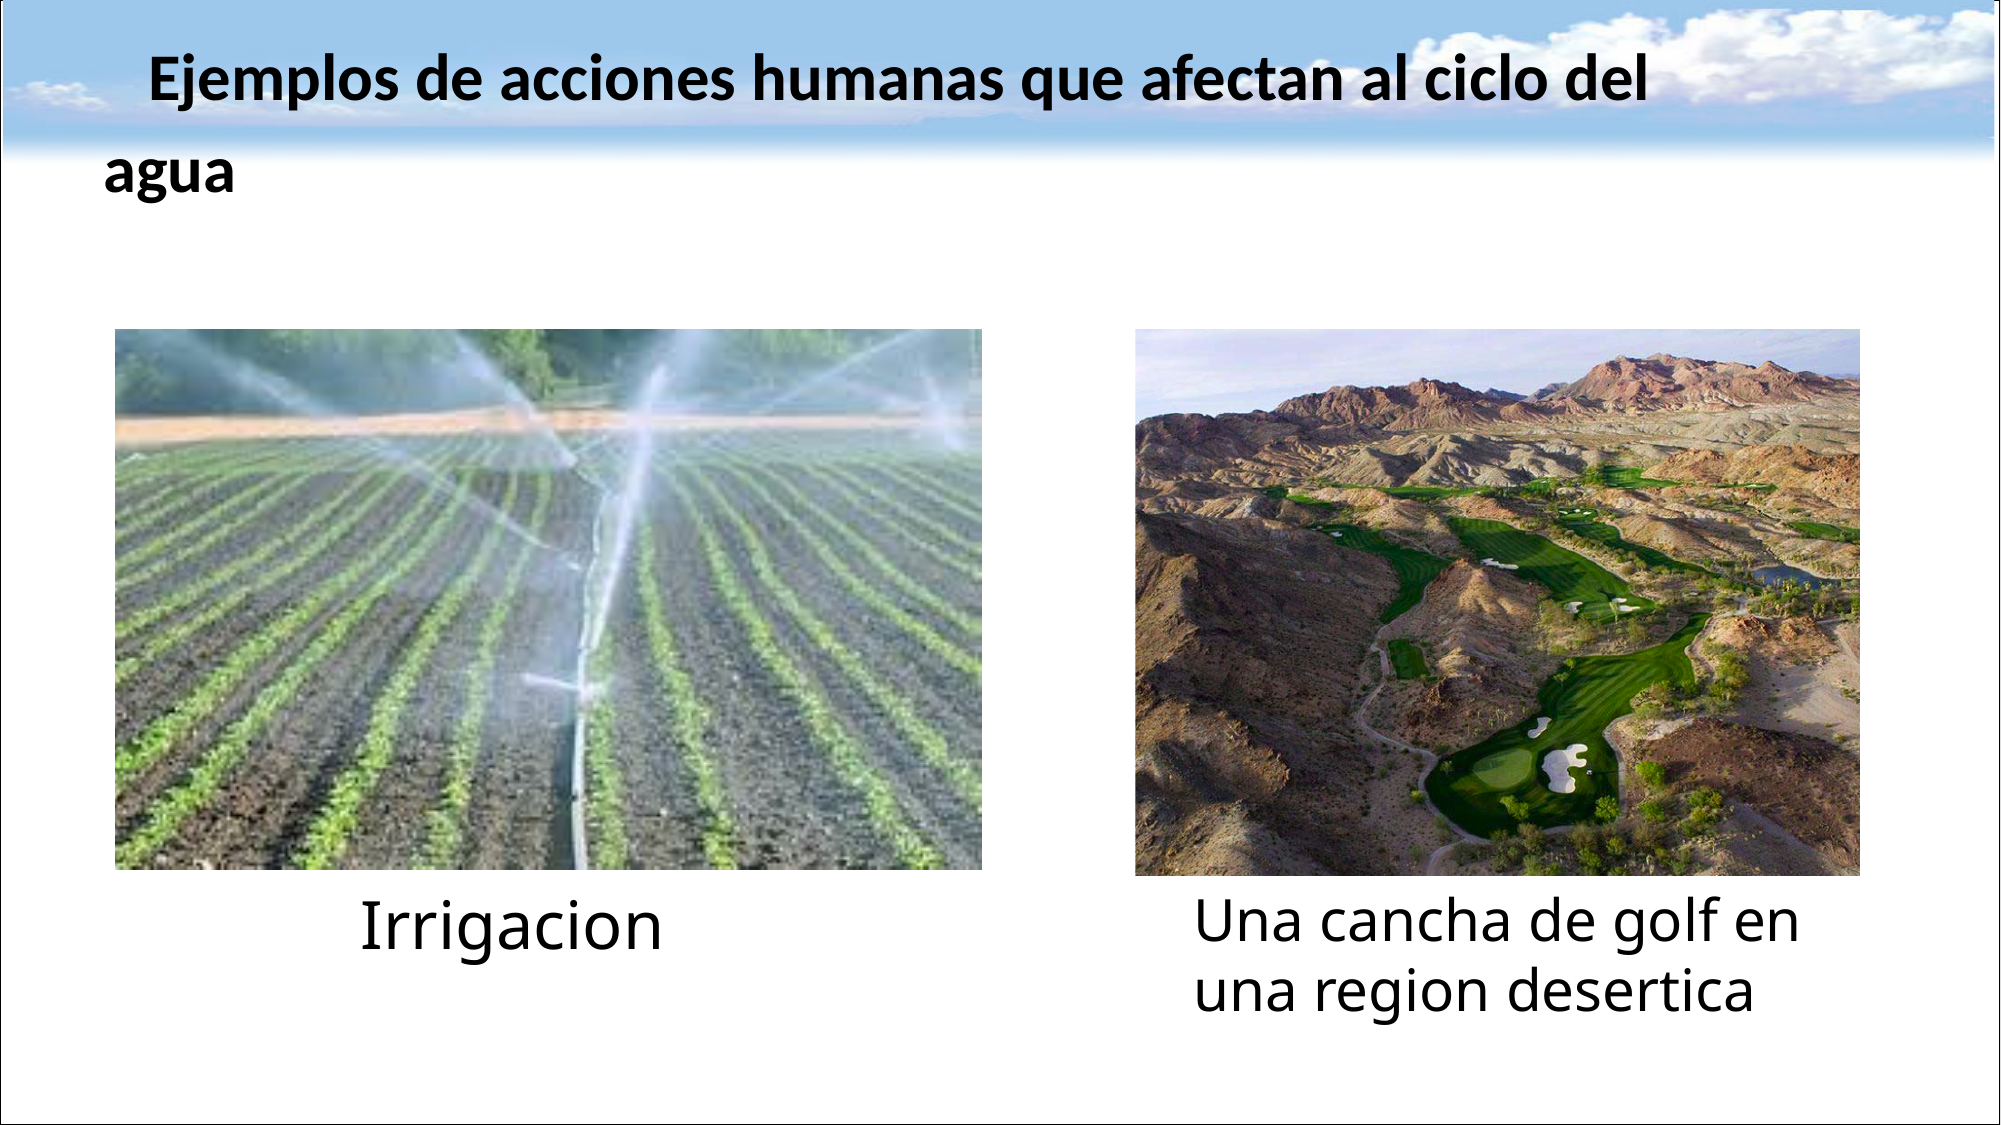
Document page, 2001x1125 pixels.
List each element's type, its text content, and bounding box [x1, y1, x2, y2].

text_box Irrigacion [345, 878, 681, 971]
text_box Una cancha de golf en una region desertica [1178, 884, 1817, 1031]
text_box Ejemplos de acciones humanas que afectan al ciclo del agua [78, 14, 1777, 122]
picture [2, 0, 1995, 876]
